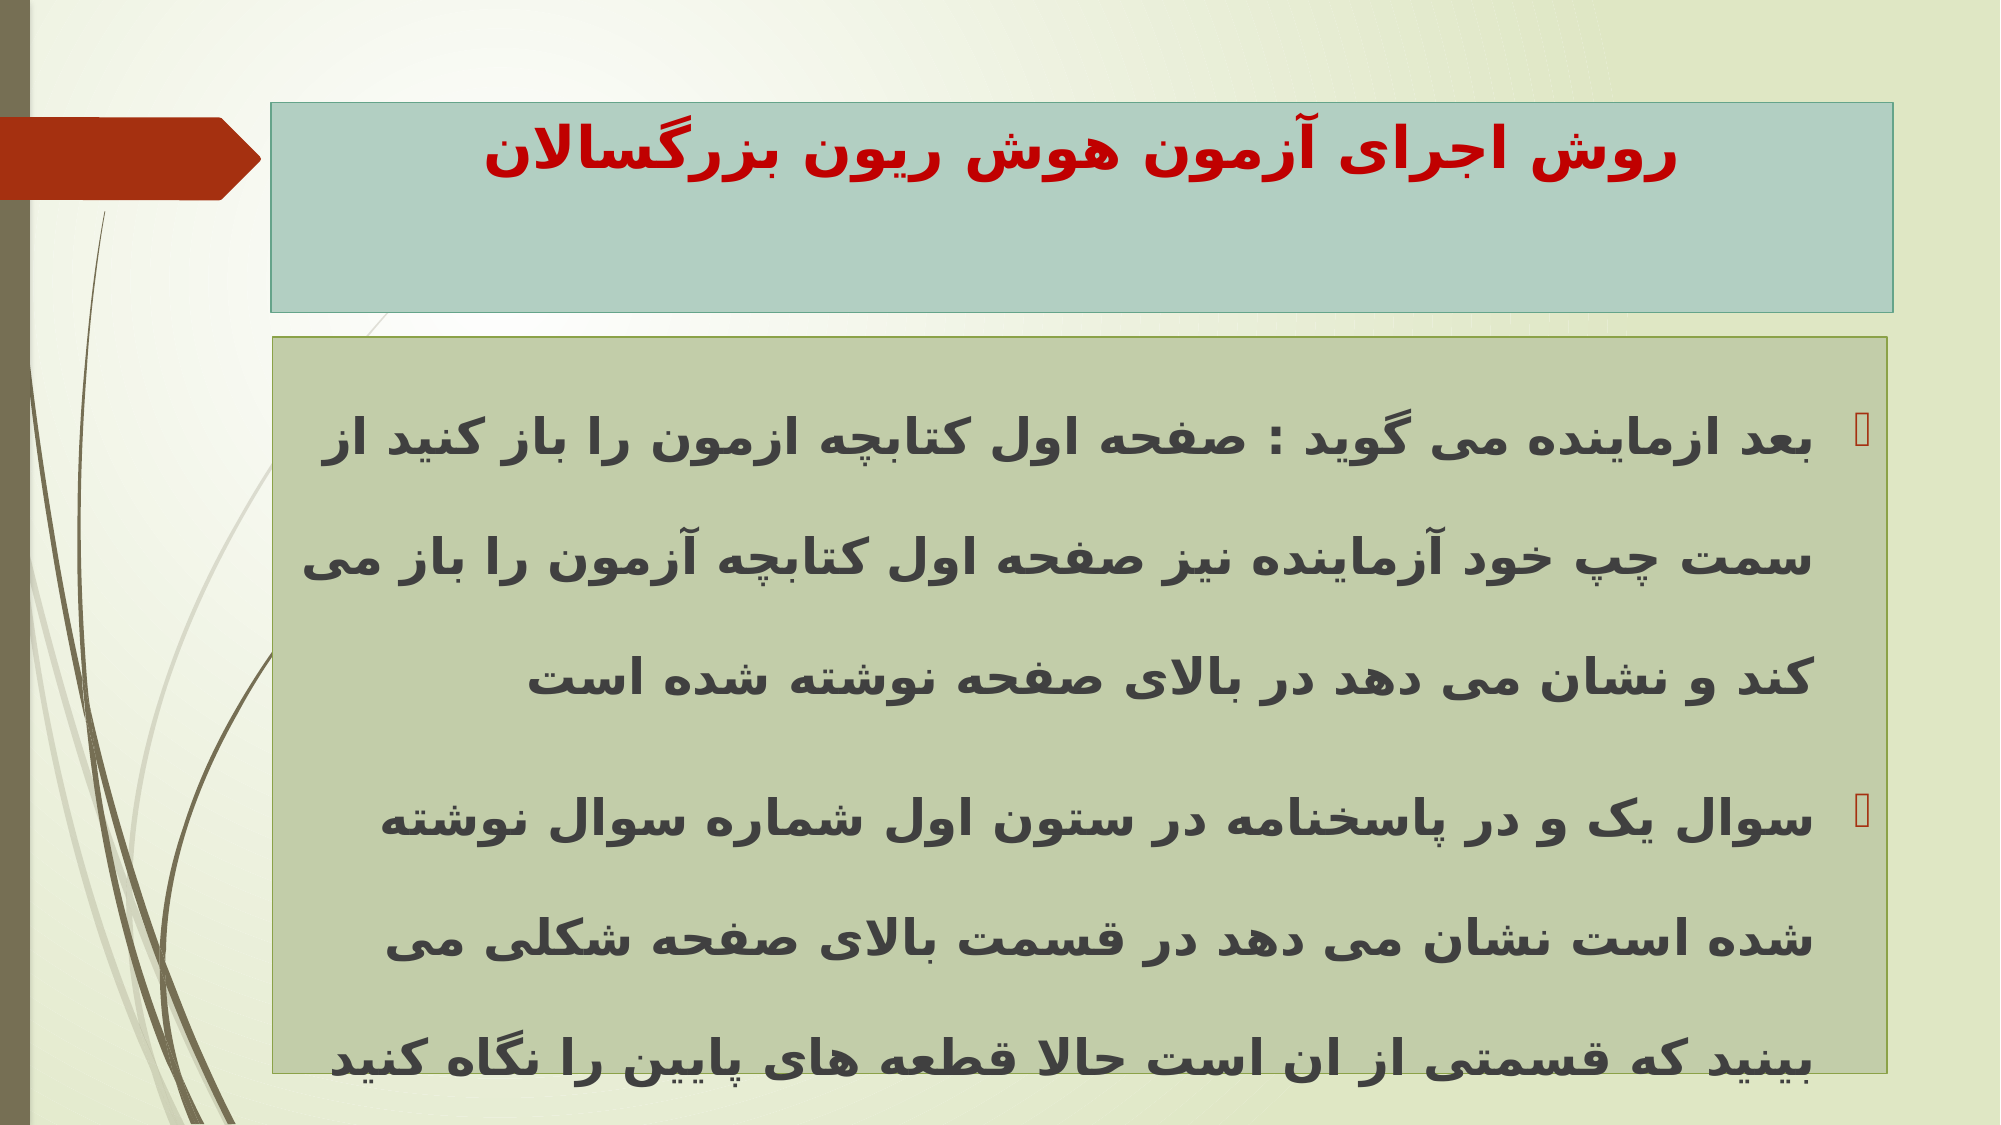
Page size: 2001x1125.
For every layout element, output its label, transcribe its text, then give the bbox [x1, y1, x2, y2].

title روش اجرای آزمون هوش ریون بزرگسالان [270, 102, 1894, 313]
list بعد ازماینده می گوید : صفحه اول کتابچه ازمون را باز کنید از سمت چپ خود آزماینده نیز صفحه اول کتابچه آزمون را باز می کند و نشان می دهد در بالای صفحه نوشته شده است سوال یک و در پاسخنامه در ستون اول شماره سوال نوشته شده است نشان می دهد در قسمت بالای صفحه شکلی می بینید که قسمتی از ان است حالا قطعه های پایین را نگاه کنید آزماینده دست خود را به ترتیب روی قطعه ها می گذارد [272, 336, 1888, 1074]
